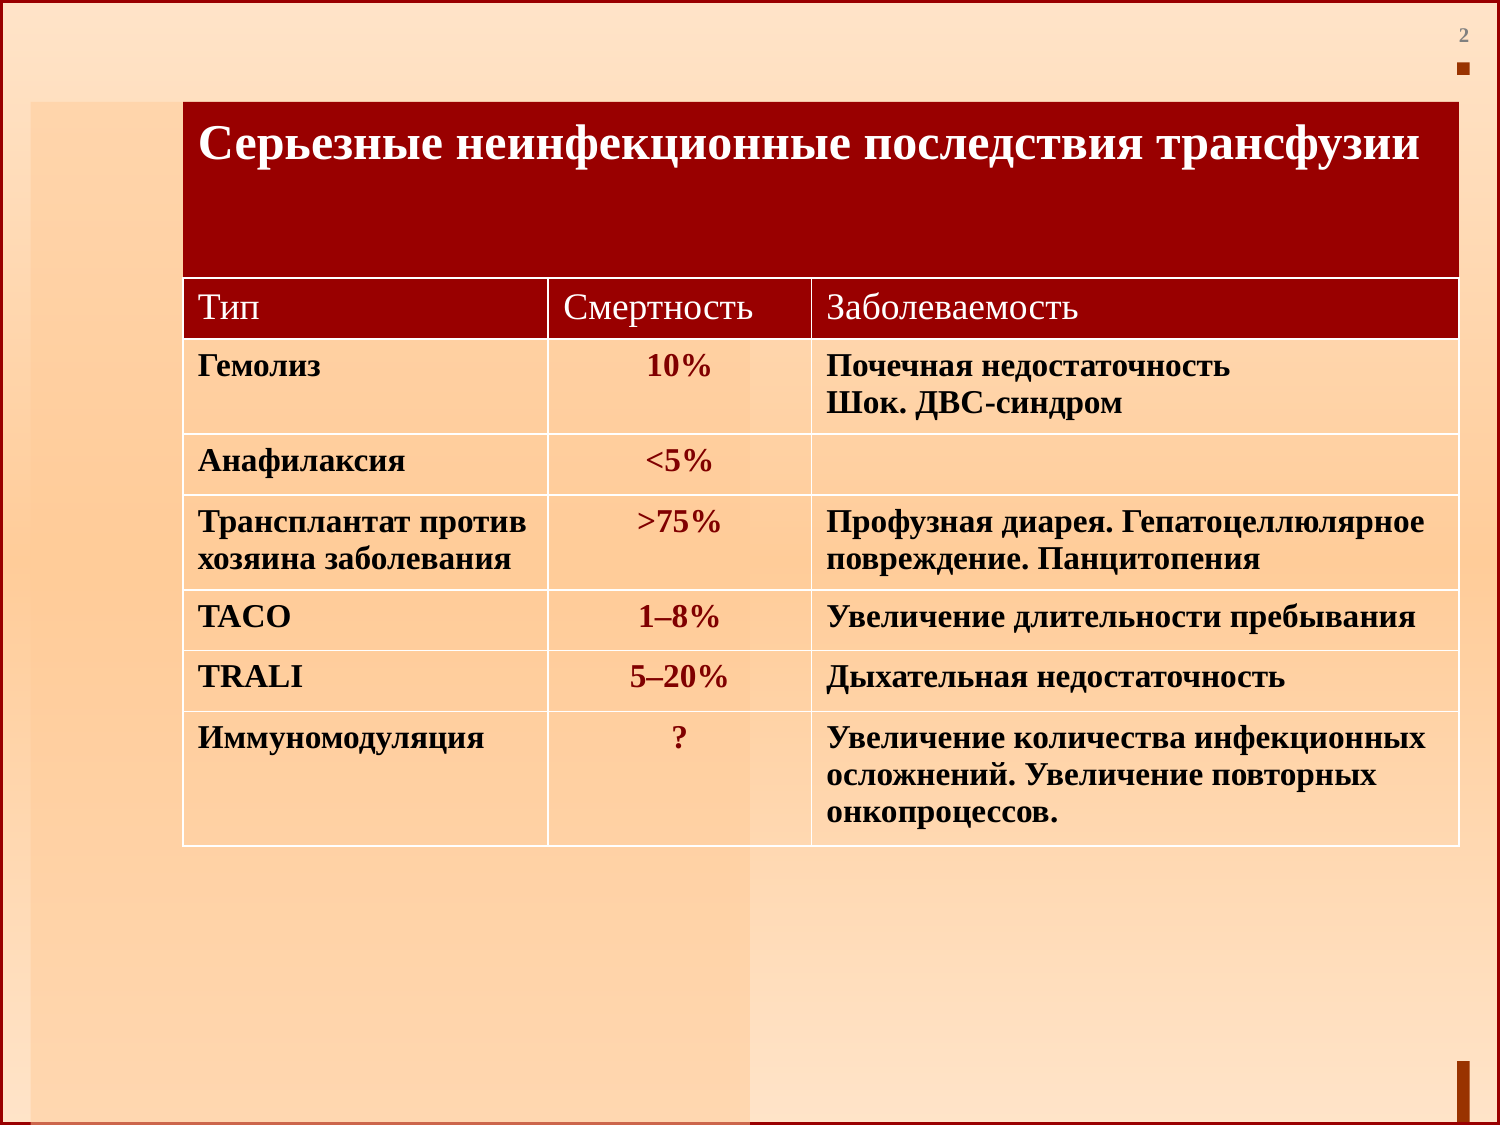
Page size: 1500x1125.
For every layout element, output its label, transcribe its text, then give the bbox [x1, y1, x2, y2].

table_cell Иммуномодуляция [184, 712, 547, 845]
table_cell Почечная недостаточность Шок. ДВС-синдром [812, 340, 1458, 433]
table_cell Трансплантат против хозяина заболевания [184, 496, 547, 589]
table_cell <5% [549, 435, 811, 494]
table_cell ? [549, 712, 811, 845]
table_cell 1‒8% [549, 591, 811, 650]
table_cell [812, 435, 1458, 494]
table_cell TACO [184, 591, 547, 650]
table_cell TRALI [184, 651, 547, 711]
table_header Заболеваемость [812, 279, 1458, 338]
table_cell 10% [549, 340, 811, 433]
table_header Тип [184, 279, 547, 338]
table_cell Дыхательная недостаточность [812, 651, 1458, 711]
table_cell Анафилаксия [184, 435, 547, 494]
table_cell 5‒20% [549, 651, 811, 711]
table_cell Увеличение длительности пребывания [812, 591, 1458, 650]
table_cell >75% [549, 496, 811, 589]
table_cell Гемолиз [184, 340, 547, 433]
title Серьезные неинфекционные последствия трансфузии [183, 101, 1459, 277]
table_cell Увеличение количества инфекционных осложнений. Увеличение повторных онкопроцессов. [812, 712, 1458, 845]
table_header Смертность [549, 279, 811, 338]
table_cell Профузная диарея. Гепатоцеллюлярное повреждение. Панцитопения [812, 496, 1458, 589]
